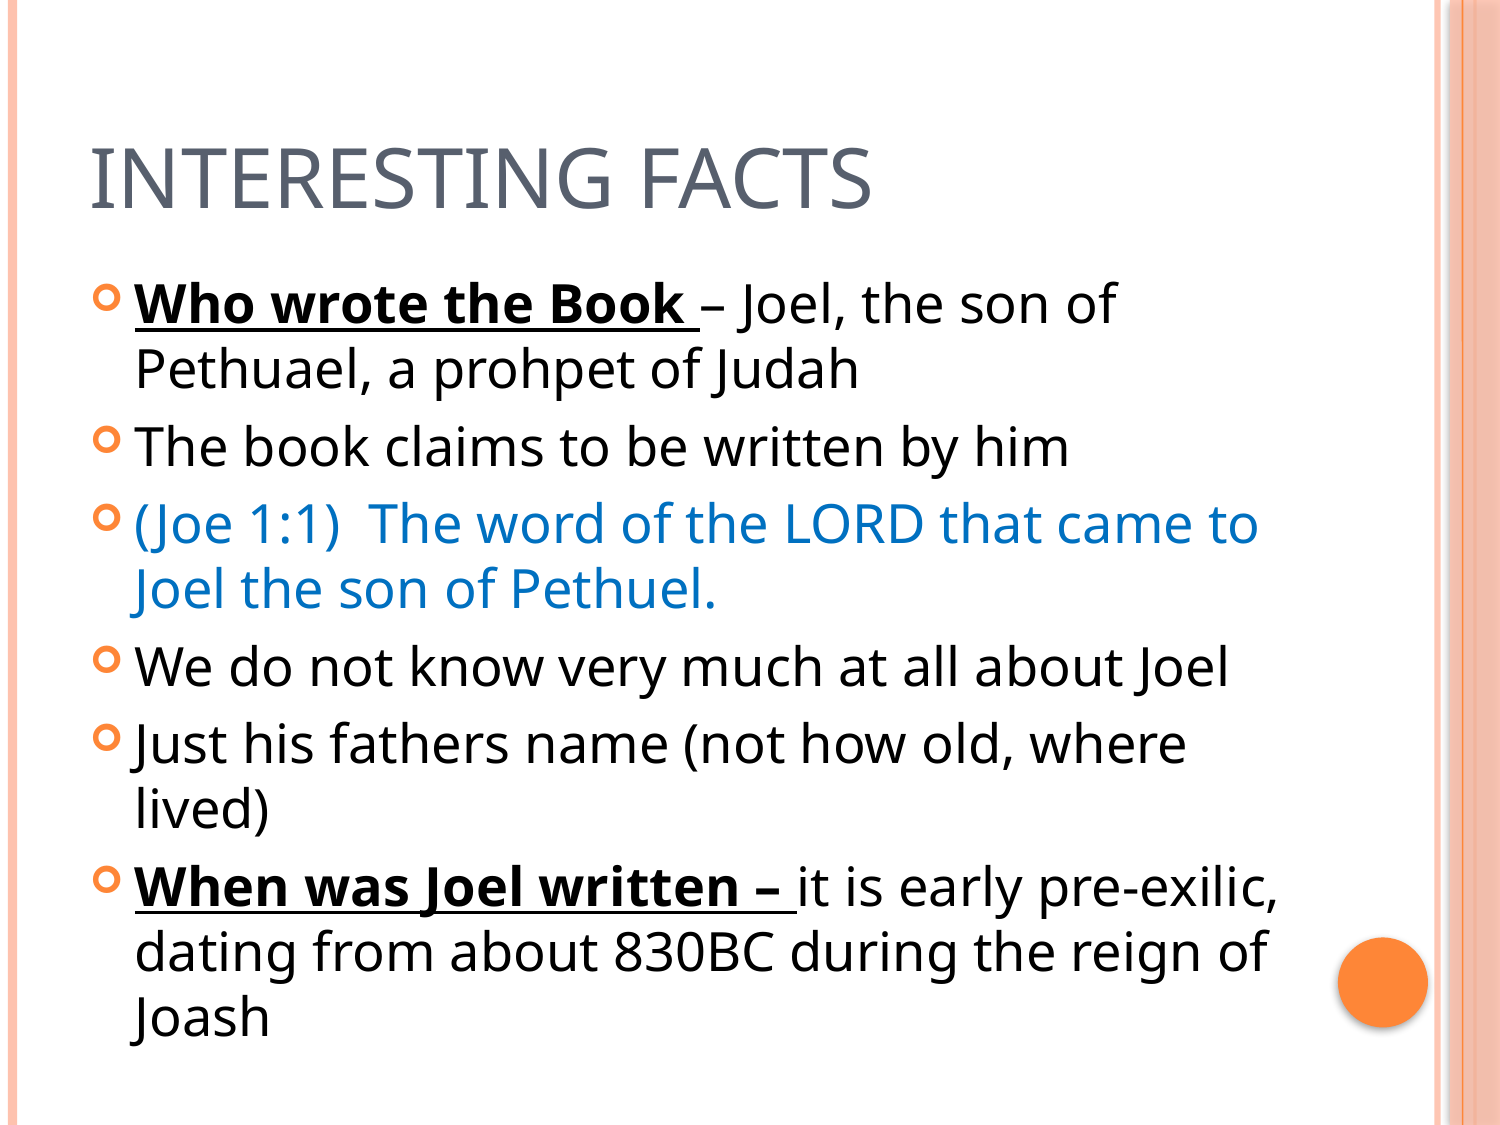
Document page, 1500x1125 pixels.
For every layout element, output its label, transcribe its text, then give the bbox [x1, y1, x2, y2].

title Interesting Facts [75, 45, 1300, 233]
list Who wrote the Book – Joel, the son of Pethuael, a prohpet of Judah The book claims to be written by him (Joe 1:1) The word of the LORD that came to Joel the son of Pethuel. We do not know very much at all about Joel Just his fathers name (not how old, where lived) When was Joel written – it is early pre-exilic, dating from about 830BC during the reign of Joash [75, 262, 1300, 1062]
